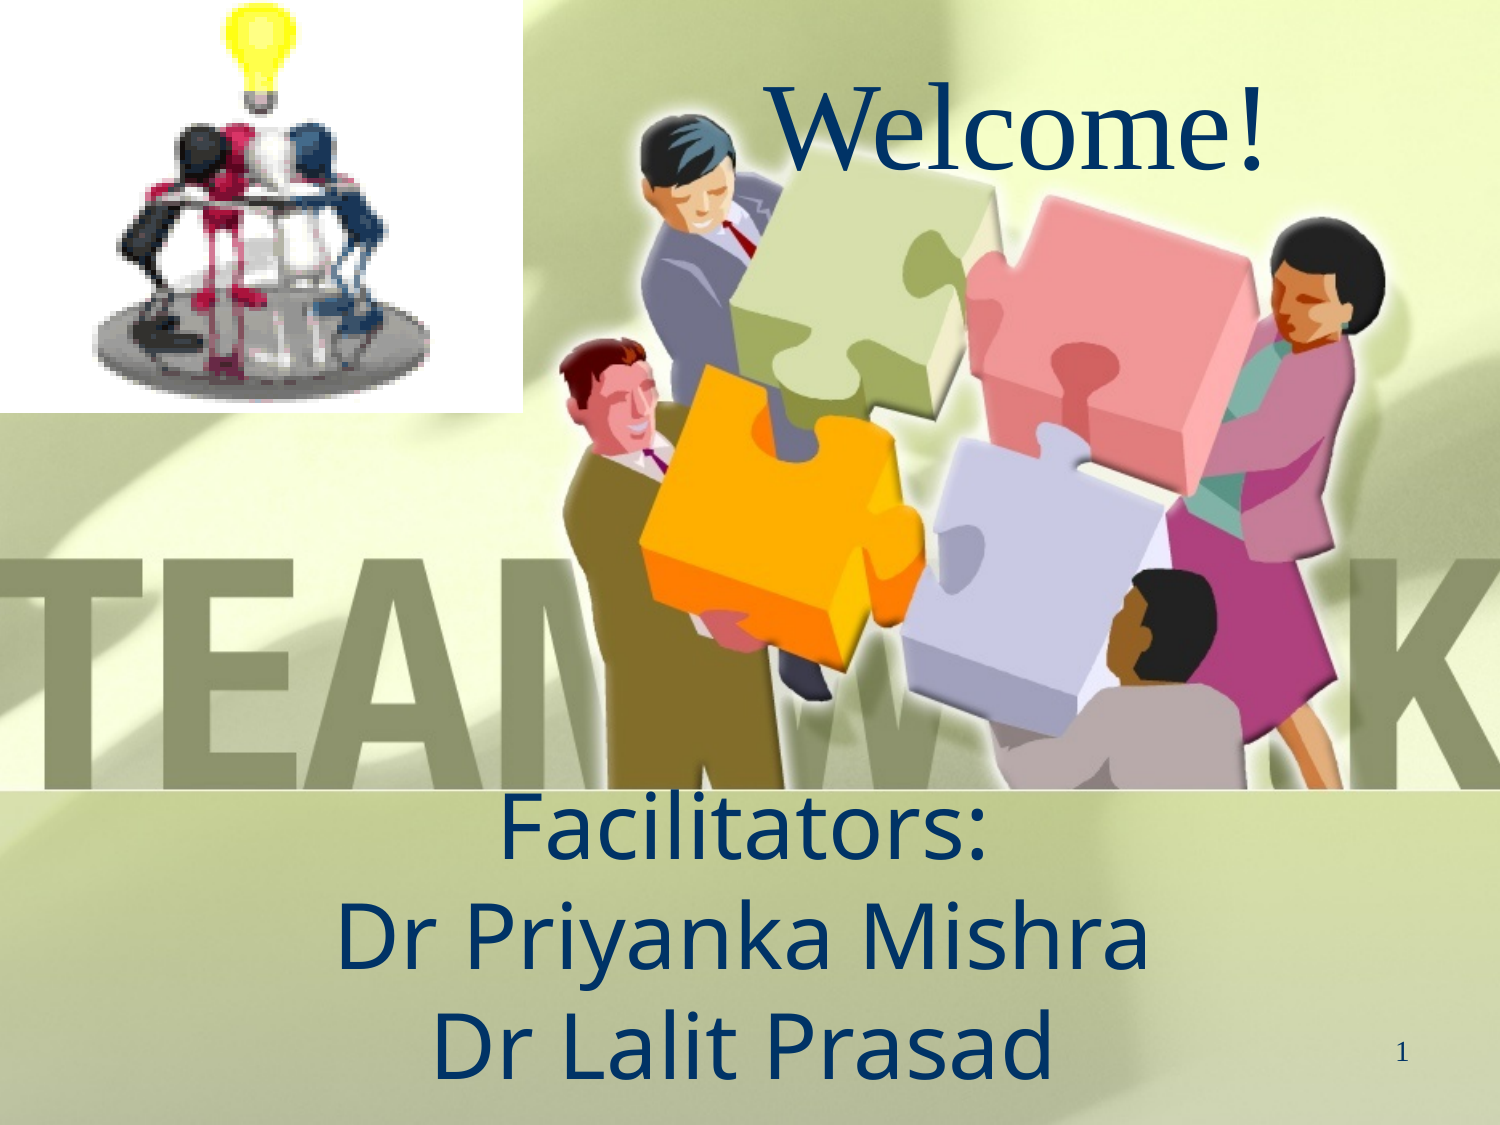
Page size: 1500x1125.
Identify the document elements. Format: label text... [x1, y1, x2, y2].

picture [0, 0, 1500, 1125]
title Facilitators: Dr Priyanka Mishra Dr Lalit Prasad [124, 799, 1363, 956]
text_box Welcome! [587, 37, 1450, 203]
slide_number 1 [1074, 1024, 1426, 1103]
